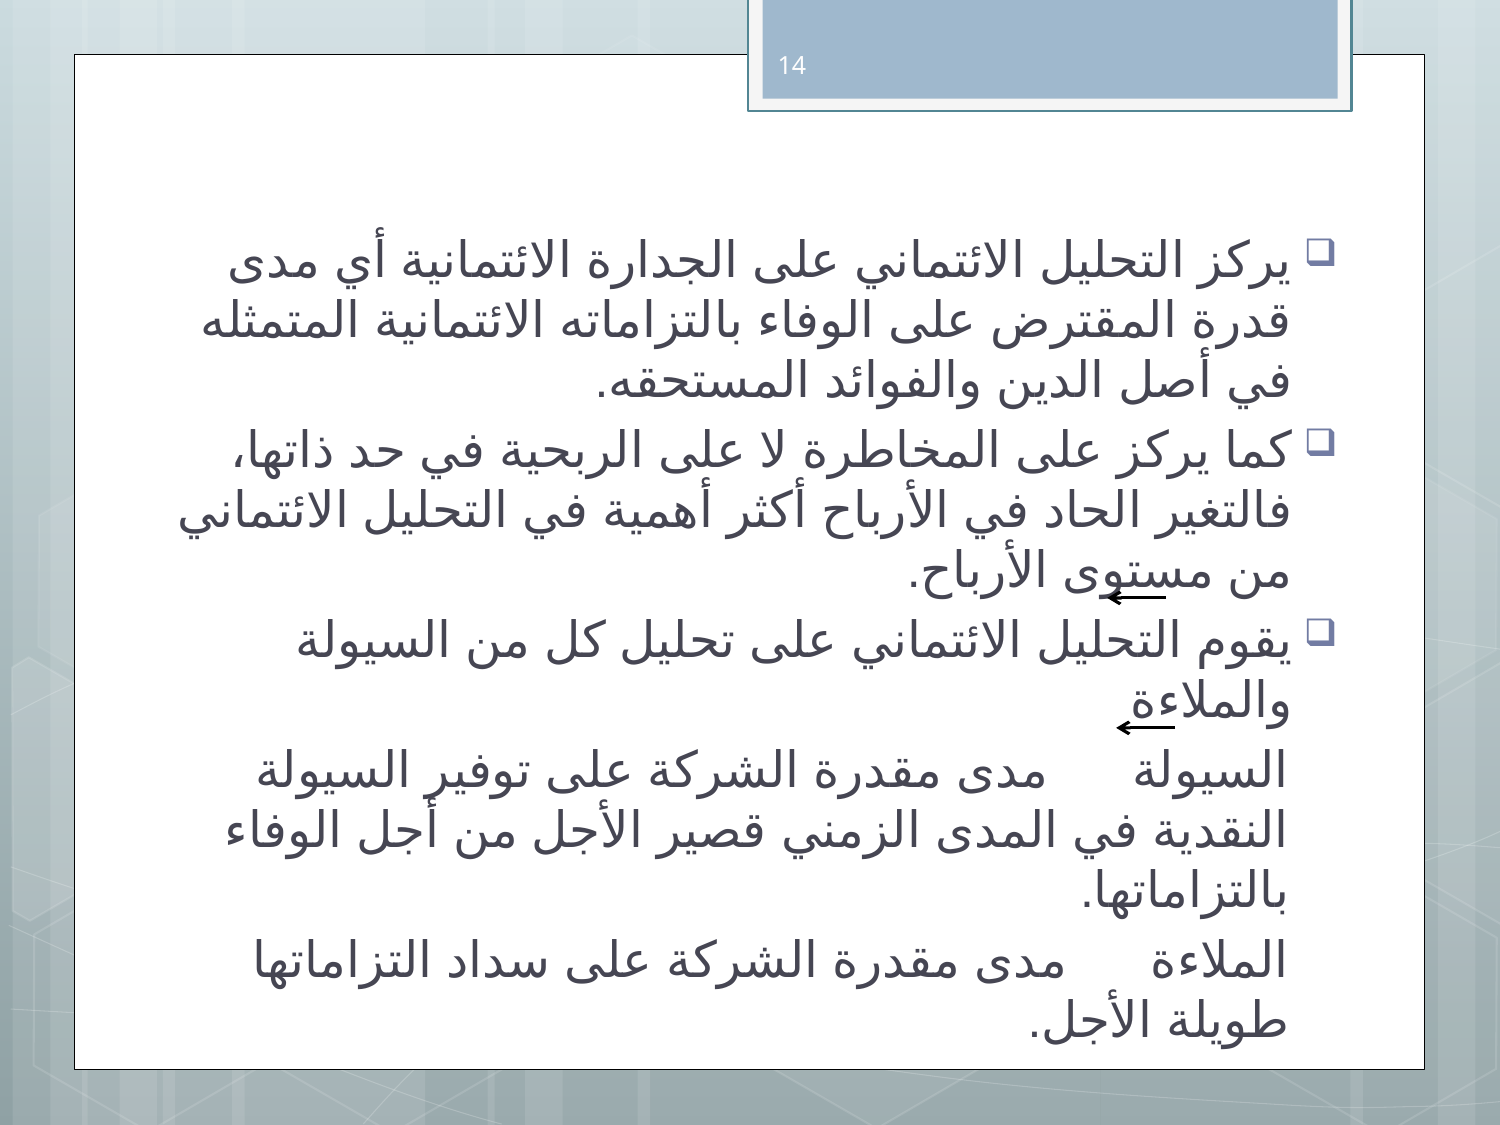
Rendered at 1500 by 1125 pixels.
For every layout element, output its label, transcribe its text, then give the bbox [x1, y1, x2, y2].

list يركز التحليل الائتماني على الجدارة الائتمانية أي مدى قدرة المقترض على الوفاء بالتزاماته الائتمانية المتمثله في أصل الدين والفوائد المستحقه. كما يركز على المخاطرة لا على الربحية في حد ذاتها، فالتغير الحاد في الأرباح أكثر أهمية في التحليل الائتماني من مستوى الأرباح. يقوم التحليل الائتماني على تحليل كل من السيولة والملاءة السيولة مدى مقدرة الشركة على توفير السيولة النقدية في المدى الزمني قصير الأجل من أجل الوفاء بالتزاماتها. الملاءة مدى مقدرة الشركة على سداد التزاماتها طويلة الأجل. [123, 219, 1365, 1000]
slide_number 14 [762, 36, 982, 97]
